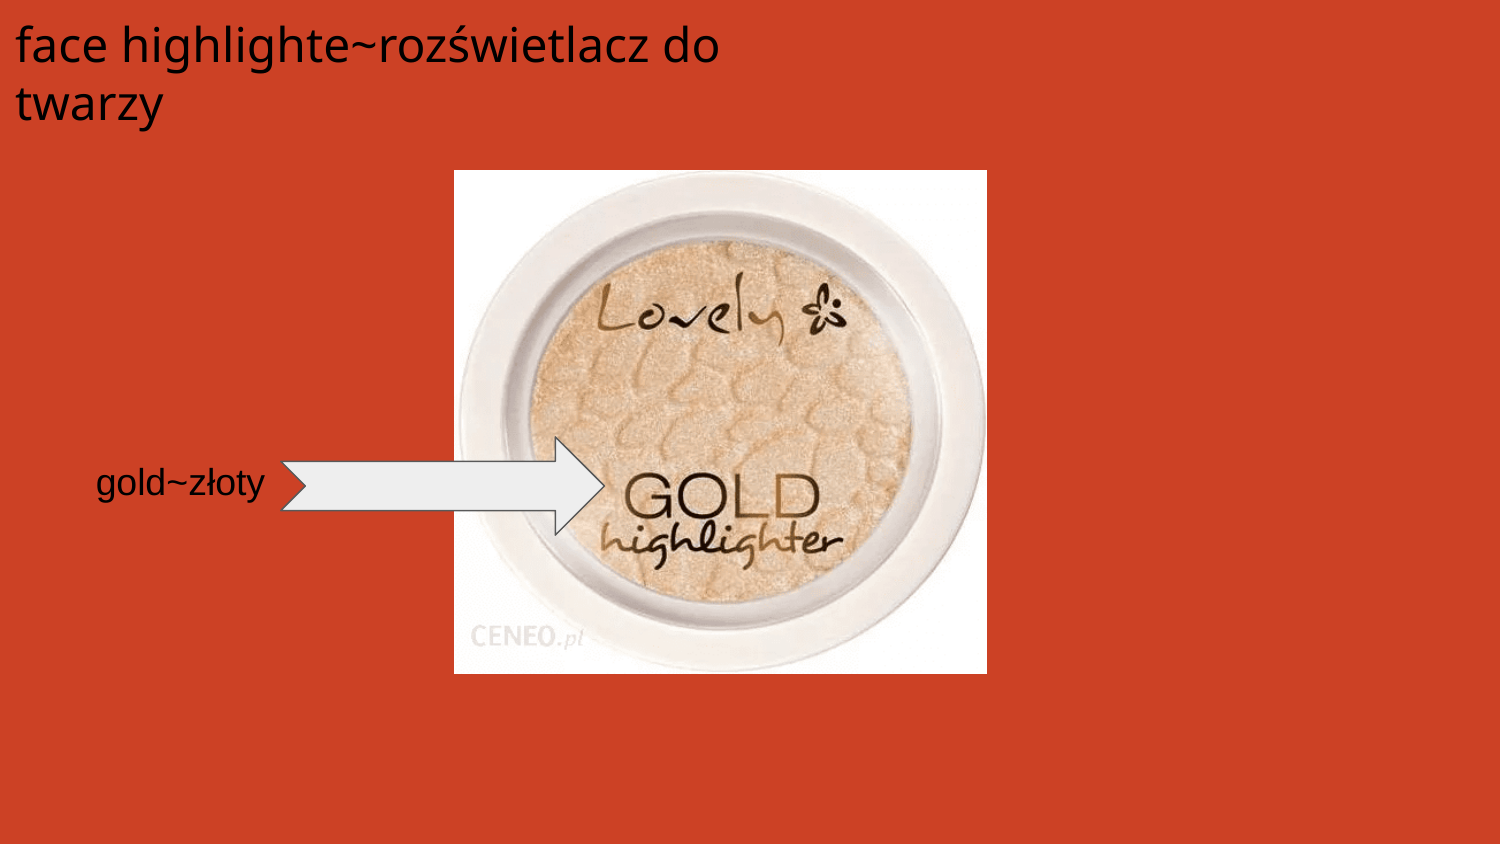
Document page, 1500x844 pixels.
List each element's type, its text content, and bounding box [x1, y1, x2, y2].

text_box face highlighte~rozświetlacz do twarzy [0, 0, 740, 145]
text_box [287, 461, 448, 511]
text_box gold~złoty [80, 442, 287, 518]
picture [453, 170, 987, 674]
